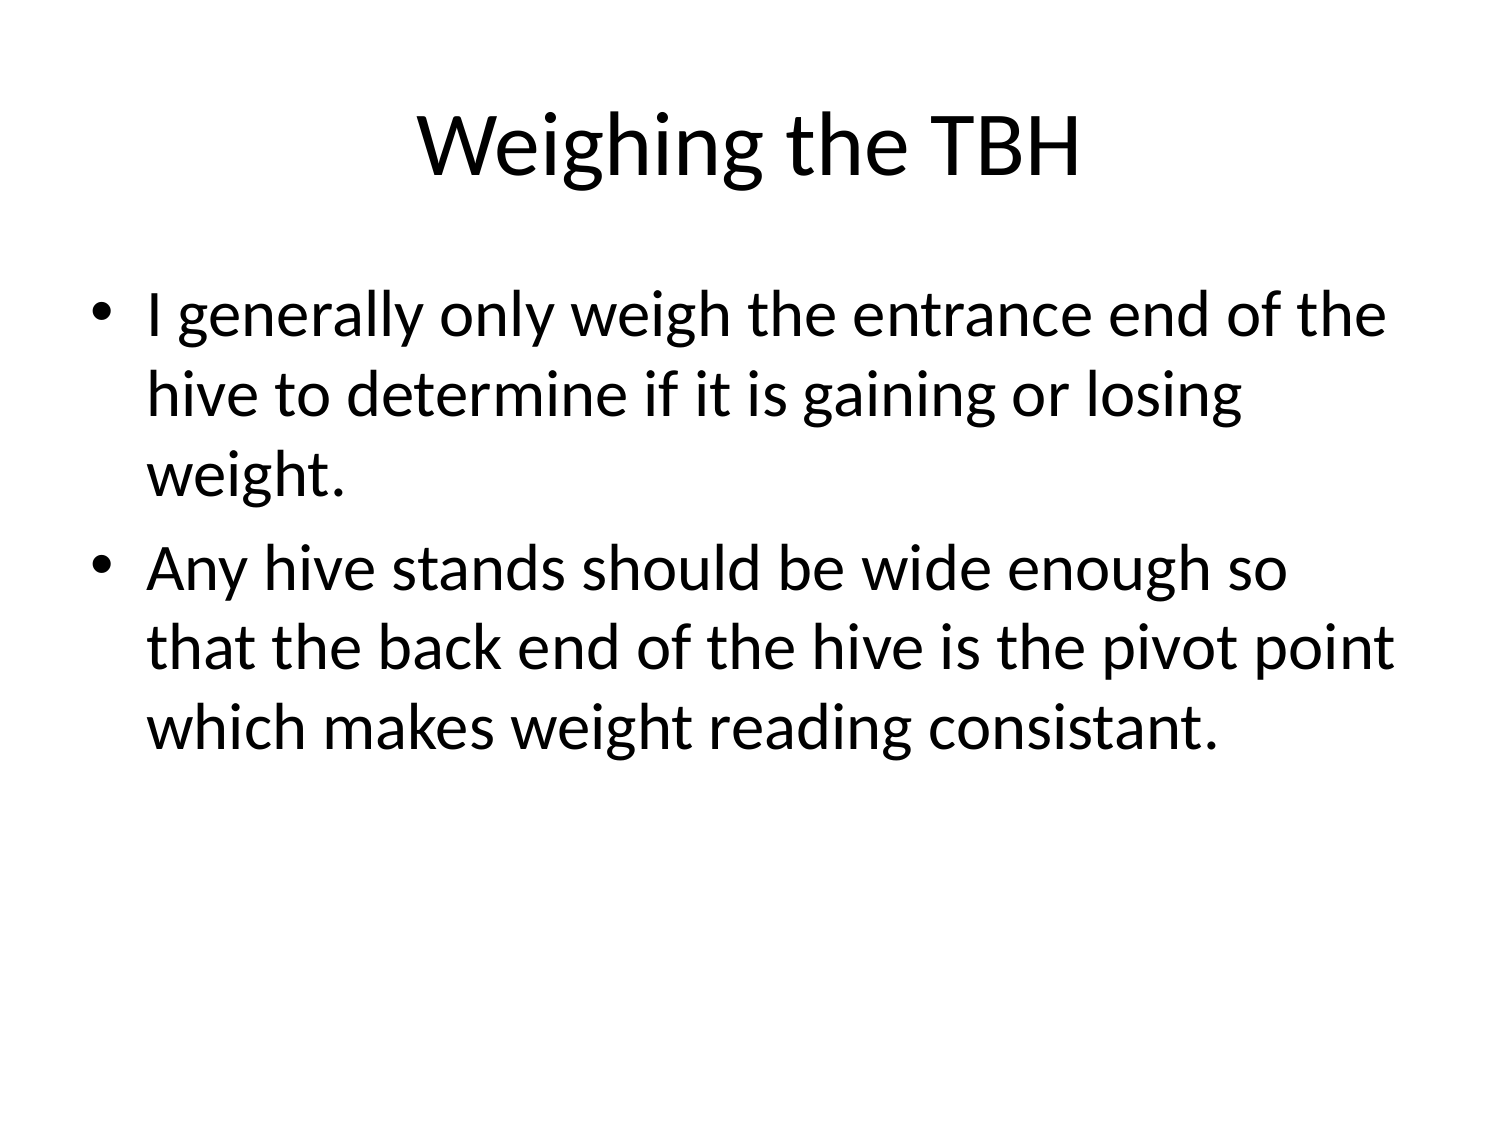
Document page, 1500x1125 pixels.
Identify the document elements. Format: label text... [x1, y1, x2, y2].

list I generally only weigh the entrance end of the hive to determine if it is gaining or losing weight. Any hive stands should be wide enough so that the back end of the hive is the pivot point which makes weight reading consistant. [75, 262, 1425, 1005]
title Weighing the TBH [75, 45, 1425, 233]
